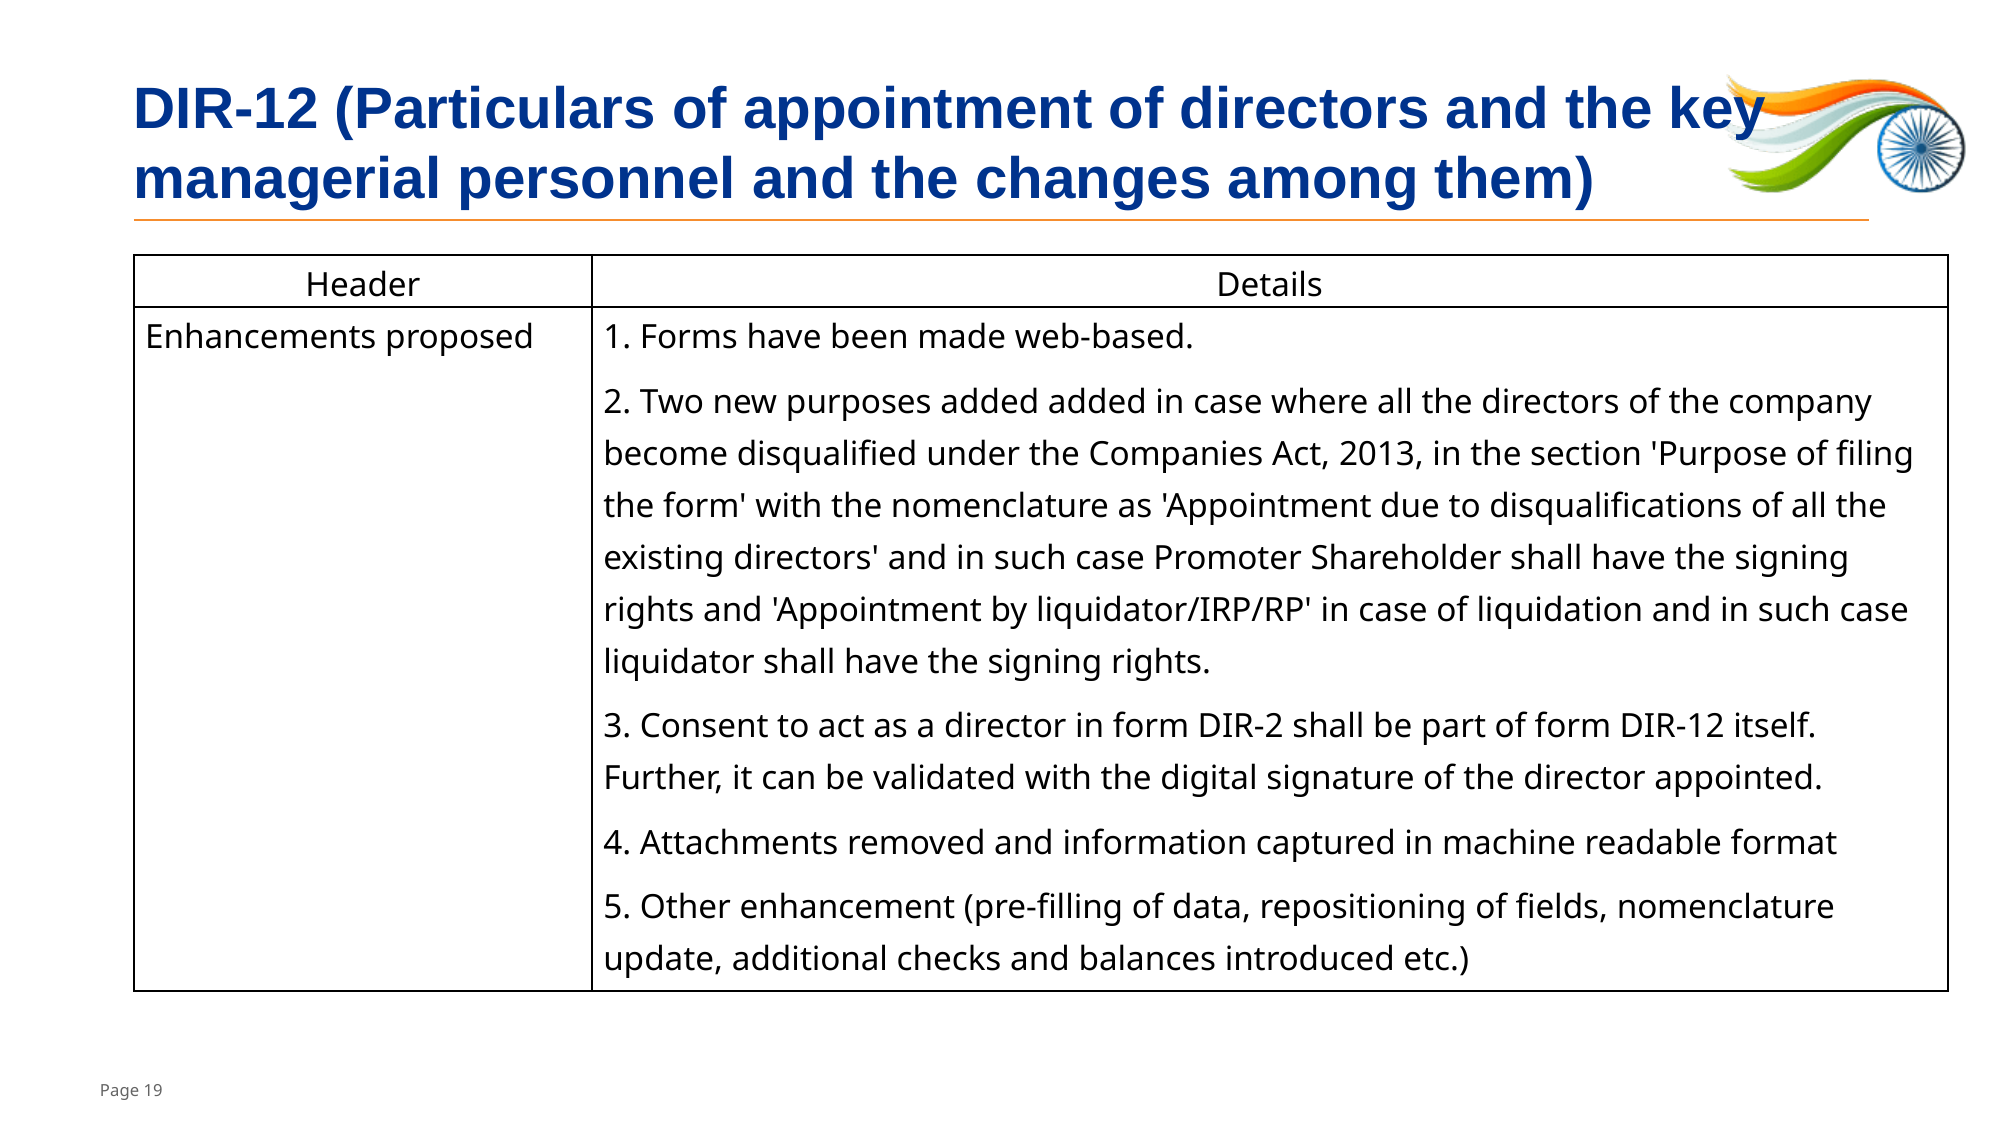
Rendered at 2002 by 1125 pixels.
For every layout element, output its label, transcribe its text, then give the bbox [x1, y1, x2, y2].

table_header Details [593, 256, 1947, 306]
table_cell 1. Forms have been made web-based. 2. Two new purposes added added in case where all the directors of the company become disqualified under the Companies Act, 2013, in the section 'Purpose of filing the form' with the nomenclature as 'Appointment due to disqualifications of all the existing directors' and in such case Promoter Shareholder shall have the signing rights and 'Appointment by liquidator/IRP/RP' in case of liquidation and in such case liquidator shall have the signing rights. 3. Consent to act as a director in form DIR-2 shall be part of form DIR-12 itself. Further, it can be validated with the digital signature of the director appointed. 4. Attachments removed and information captured in machine readable format 5. Other enhancement (pre-filling of data, repositioning of fields, nomenclature update, additional checks and balances introduced etc.) [593, 308, 1947, 990]
title DIR-12 (Particulars of appointment of directors and the key managerial personnel and the changes among them) [133, 59, 1866, 220]
picture [1699, 74, 1972, 221]
table_cell Enhancements proposed [135, 308, 591, 990]
table_header Header [135, 256, 591, 306]
